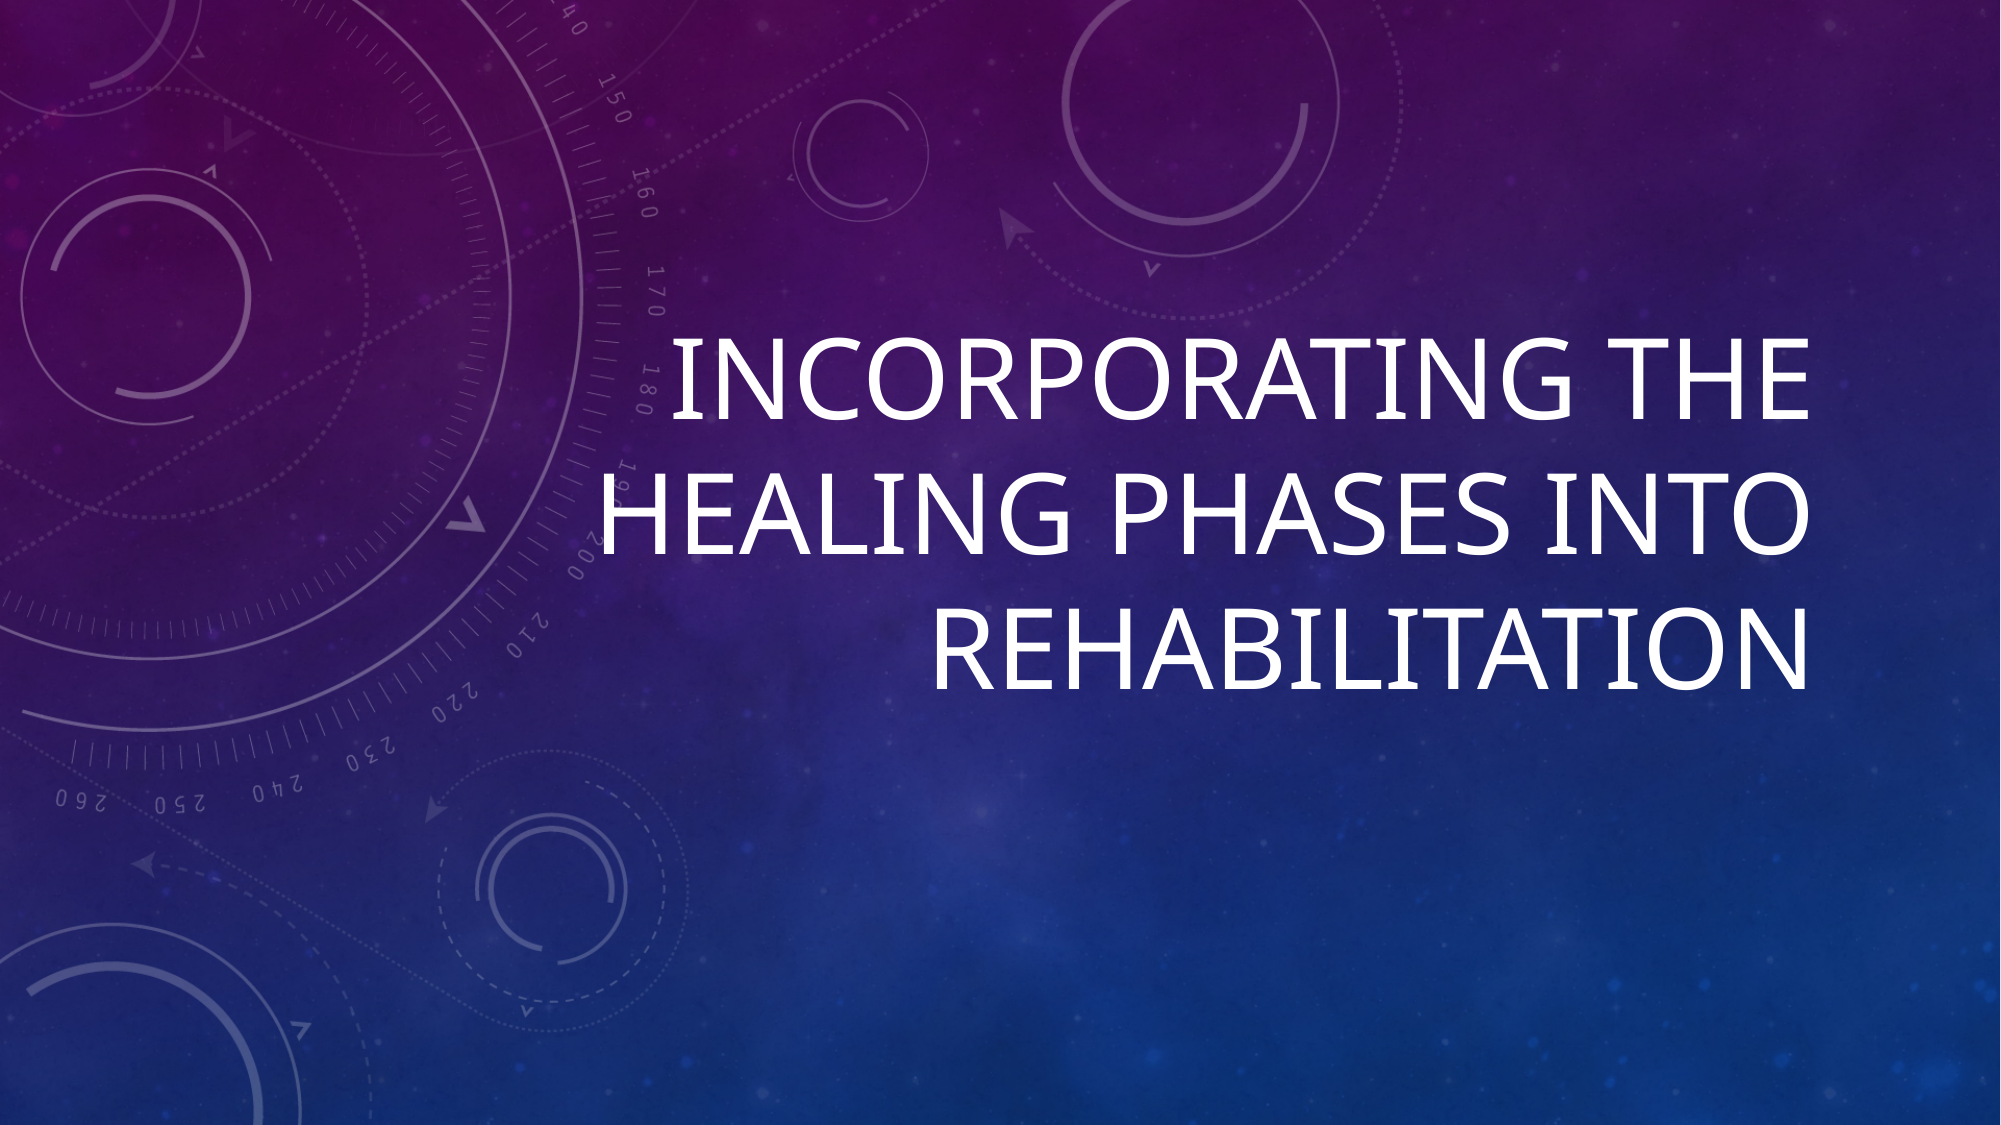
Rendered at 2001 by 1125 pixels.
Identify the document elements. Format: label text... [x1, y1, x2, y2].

picture [0, 0, 2001, 1125]
title Incorporating the healing phases into rehabilitation [482, 212, 1831, 720]
